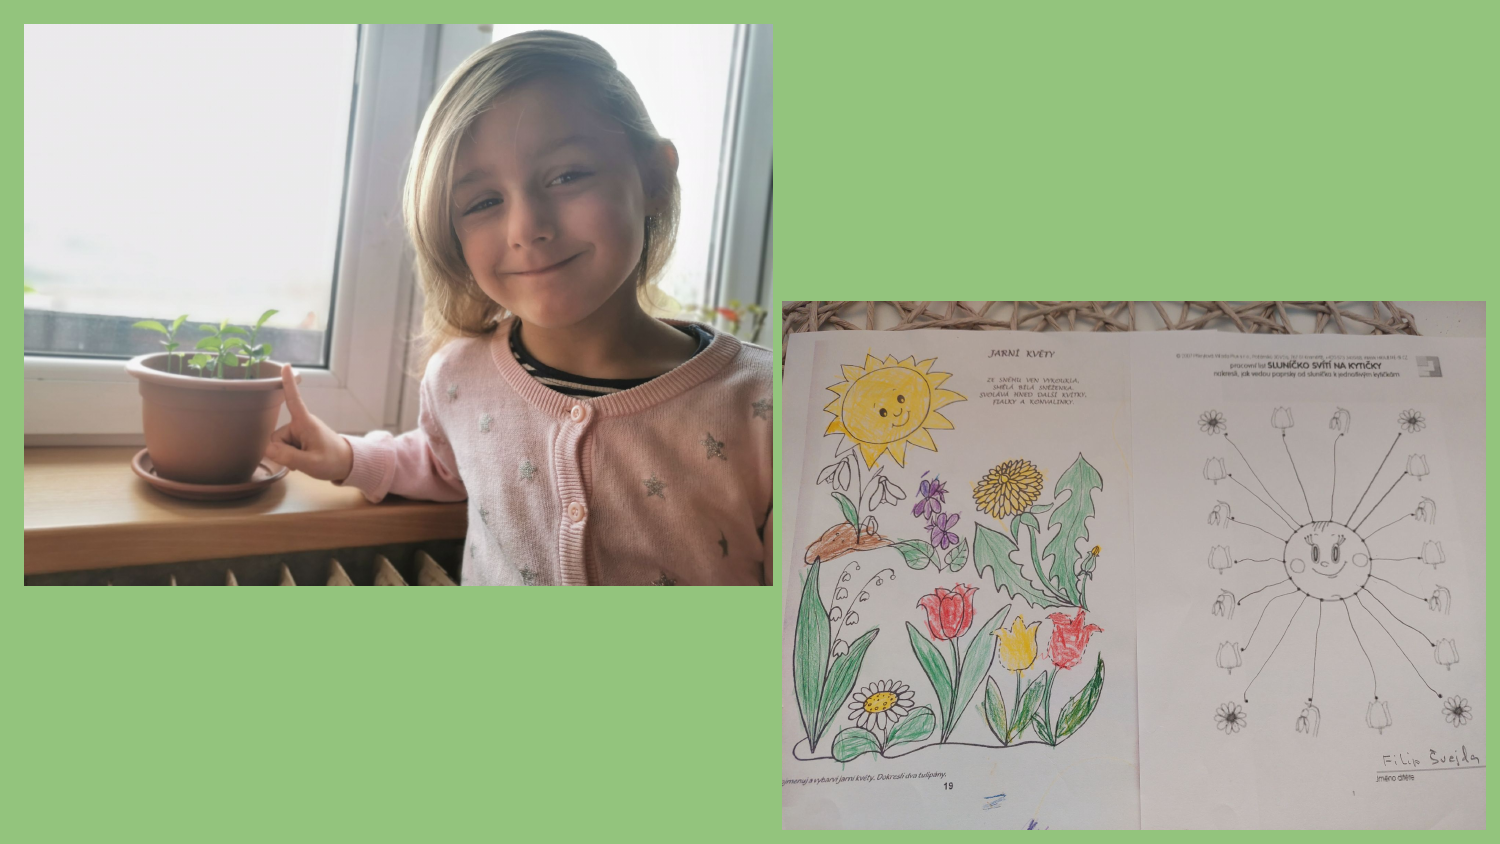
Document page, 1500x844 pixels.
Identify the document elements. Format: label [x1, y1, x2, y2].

picture [24, 24, 774, 587]
picture [781, 301, 1487, 831]
